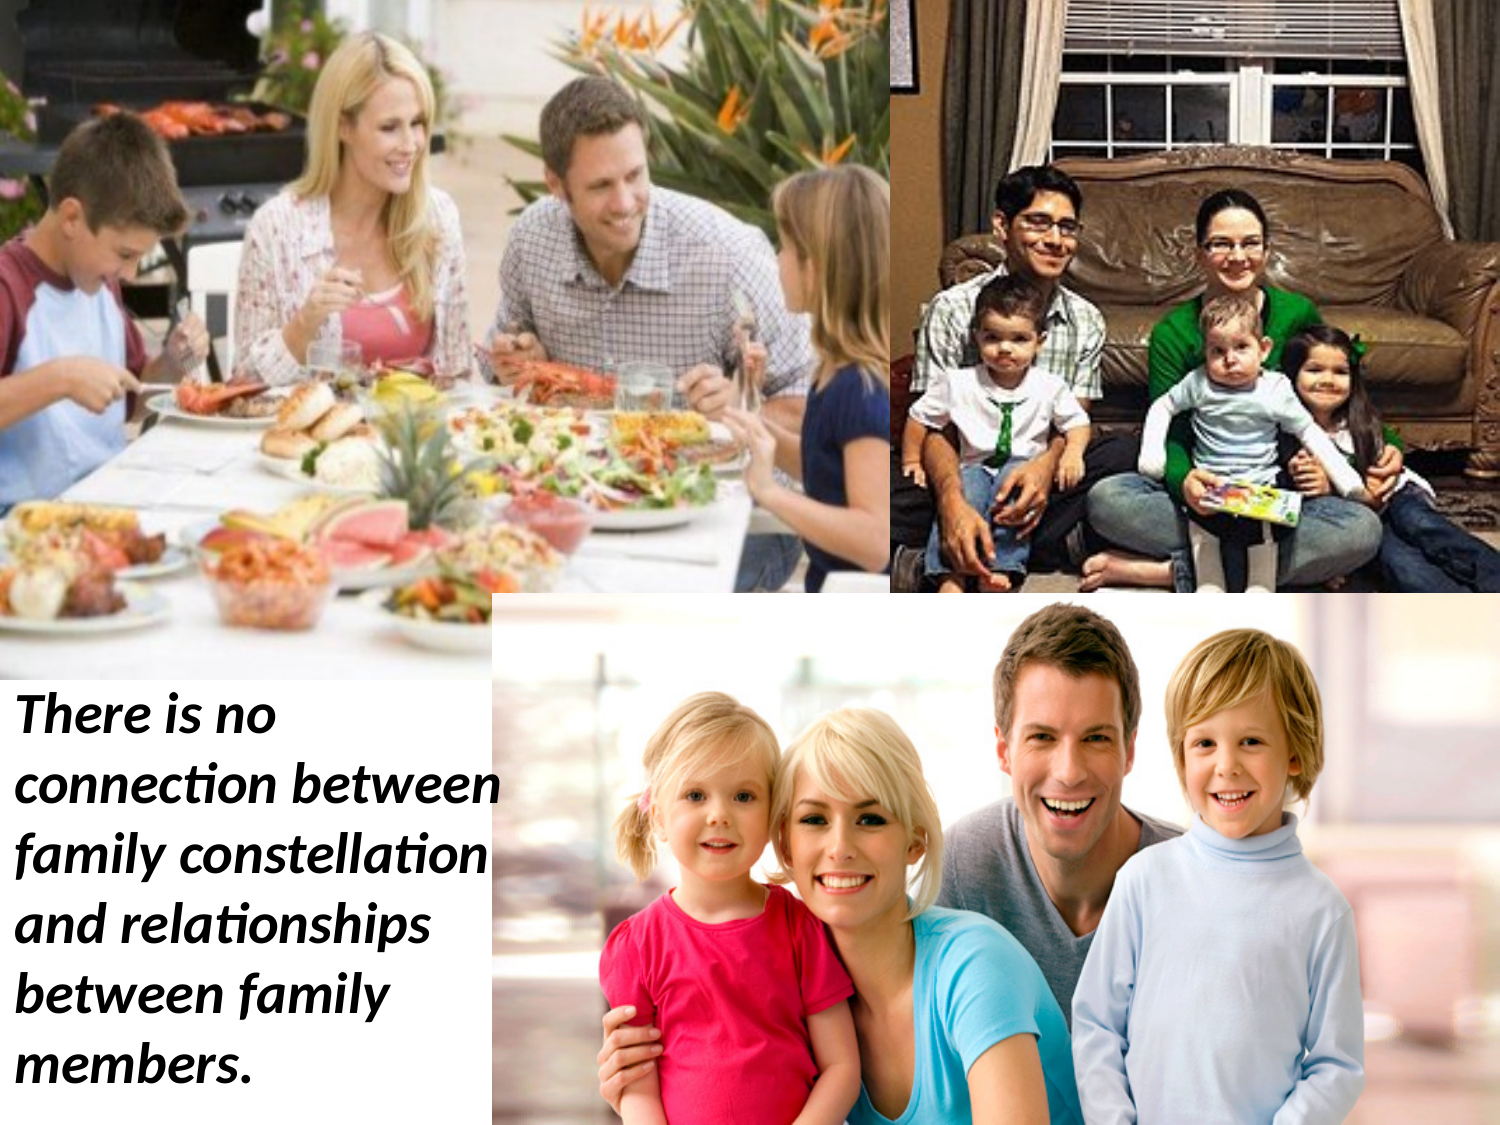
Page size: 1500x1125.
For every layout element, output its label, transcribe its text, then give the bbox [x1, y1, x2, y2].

text_box There is no connection between family constellation and relationships between family members. [0, 688, 486, 1103]
picture [0, 0, 1500, 1125]
